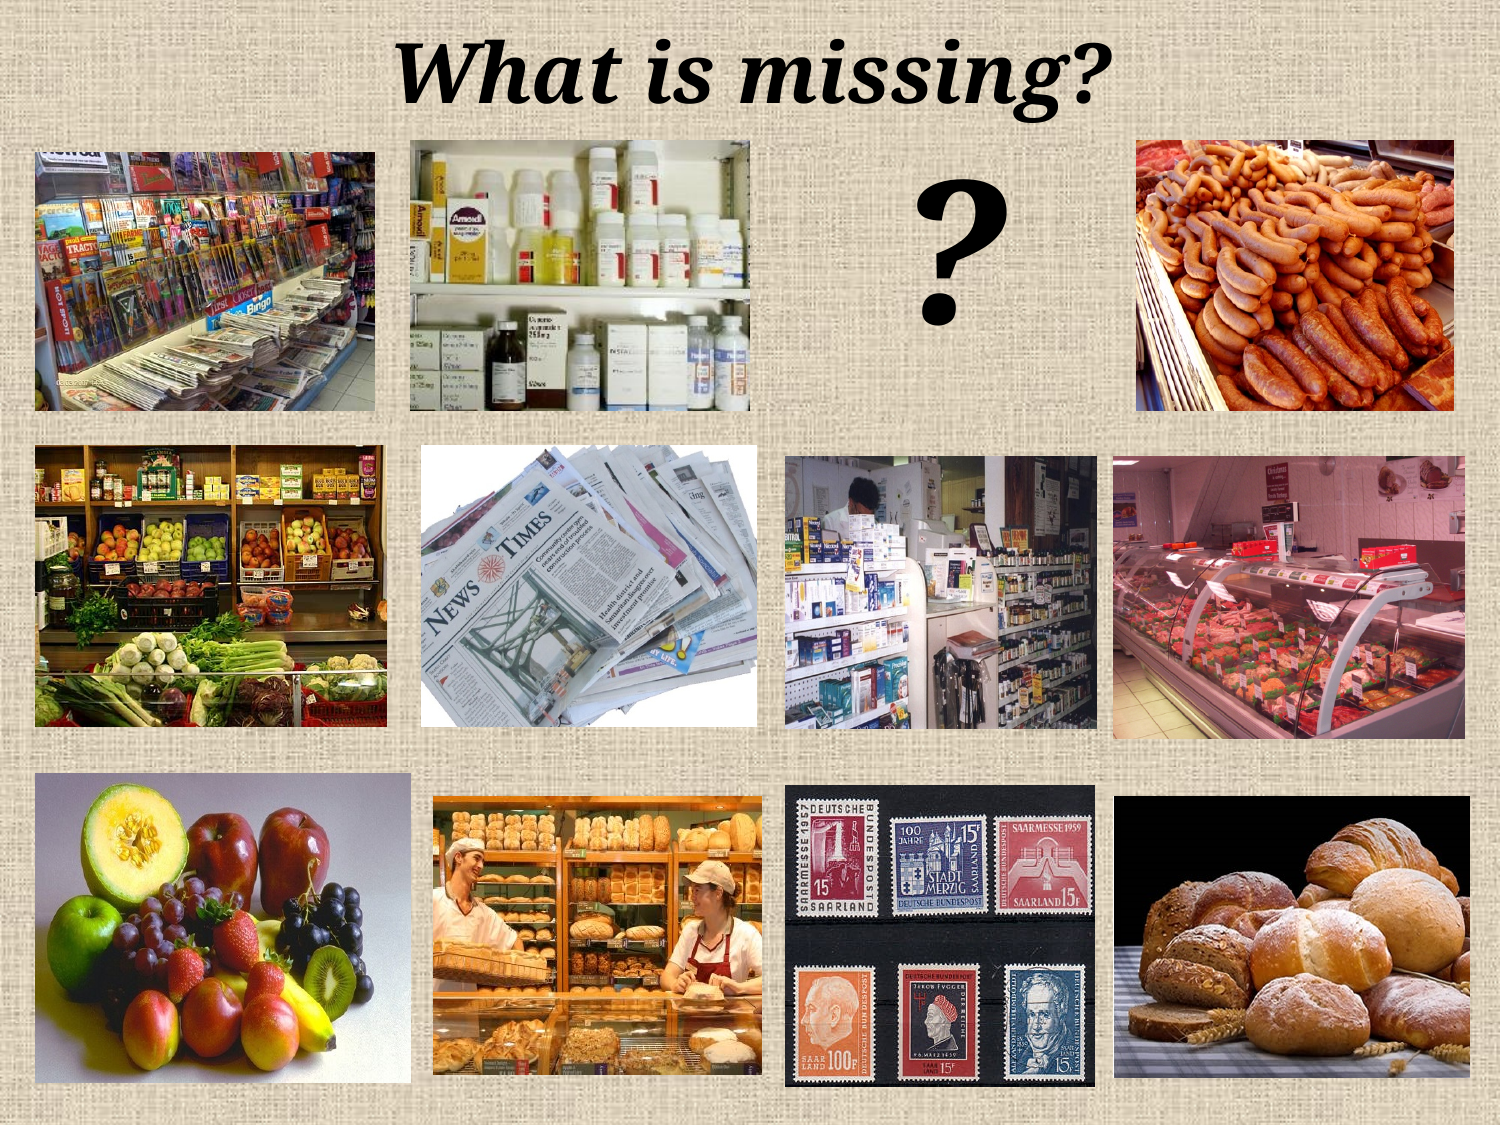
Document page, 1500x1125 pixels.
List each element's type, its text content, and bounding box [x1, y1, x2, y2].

title What is missing? [112, 0, 1388, 141]
text_box ? [785, 117, 1102, 372]
picture [0, 0, 1500, 1125]
